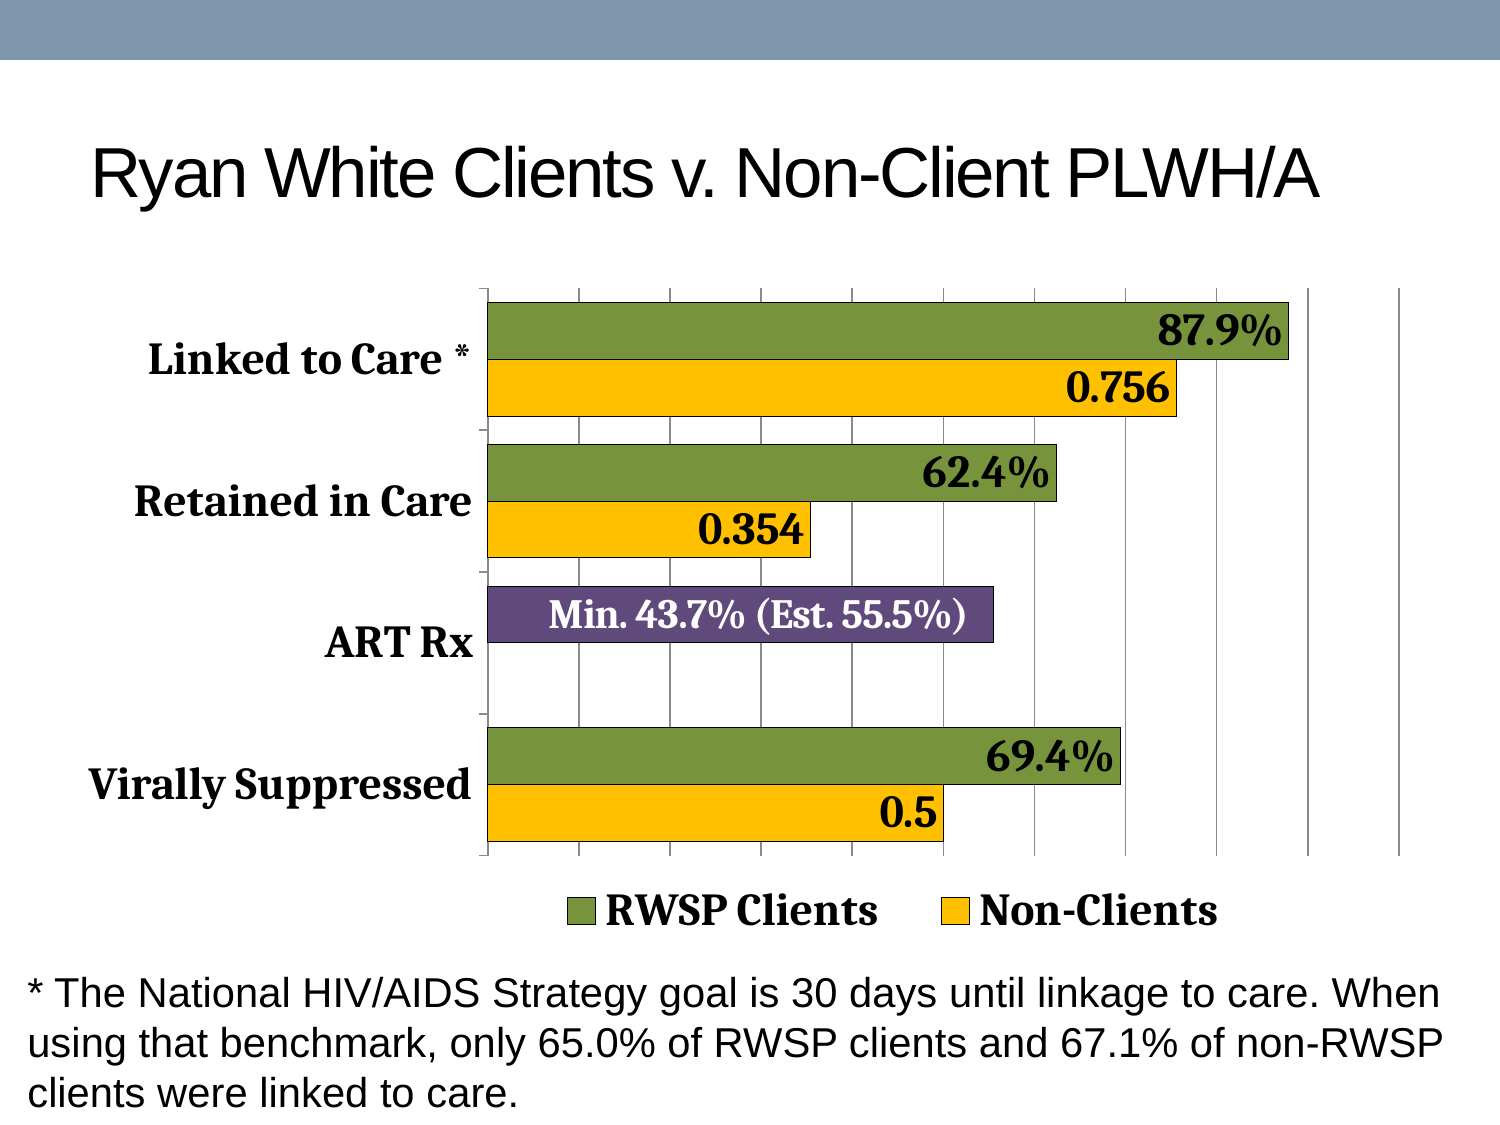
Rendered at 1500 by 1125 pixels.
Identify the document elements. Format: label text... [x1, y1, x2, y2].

text_box * The National HIV/AIDS Strategy goal is 30 days until linkage to care. When using that benchmark, only 65.0% of RWSP clients and 67.1% of non-RWSP clients were linked to care. [12, 958, 1488, 1124]
chart [60, 274, 1427, 951]
title Ryan White Clients v. Non-Client PLWH/A [75, 87, 1463, 250]
